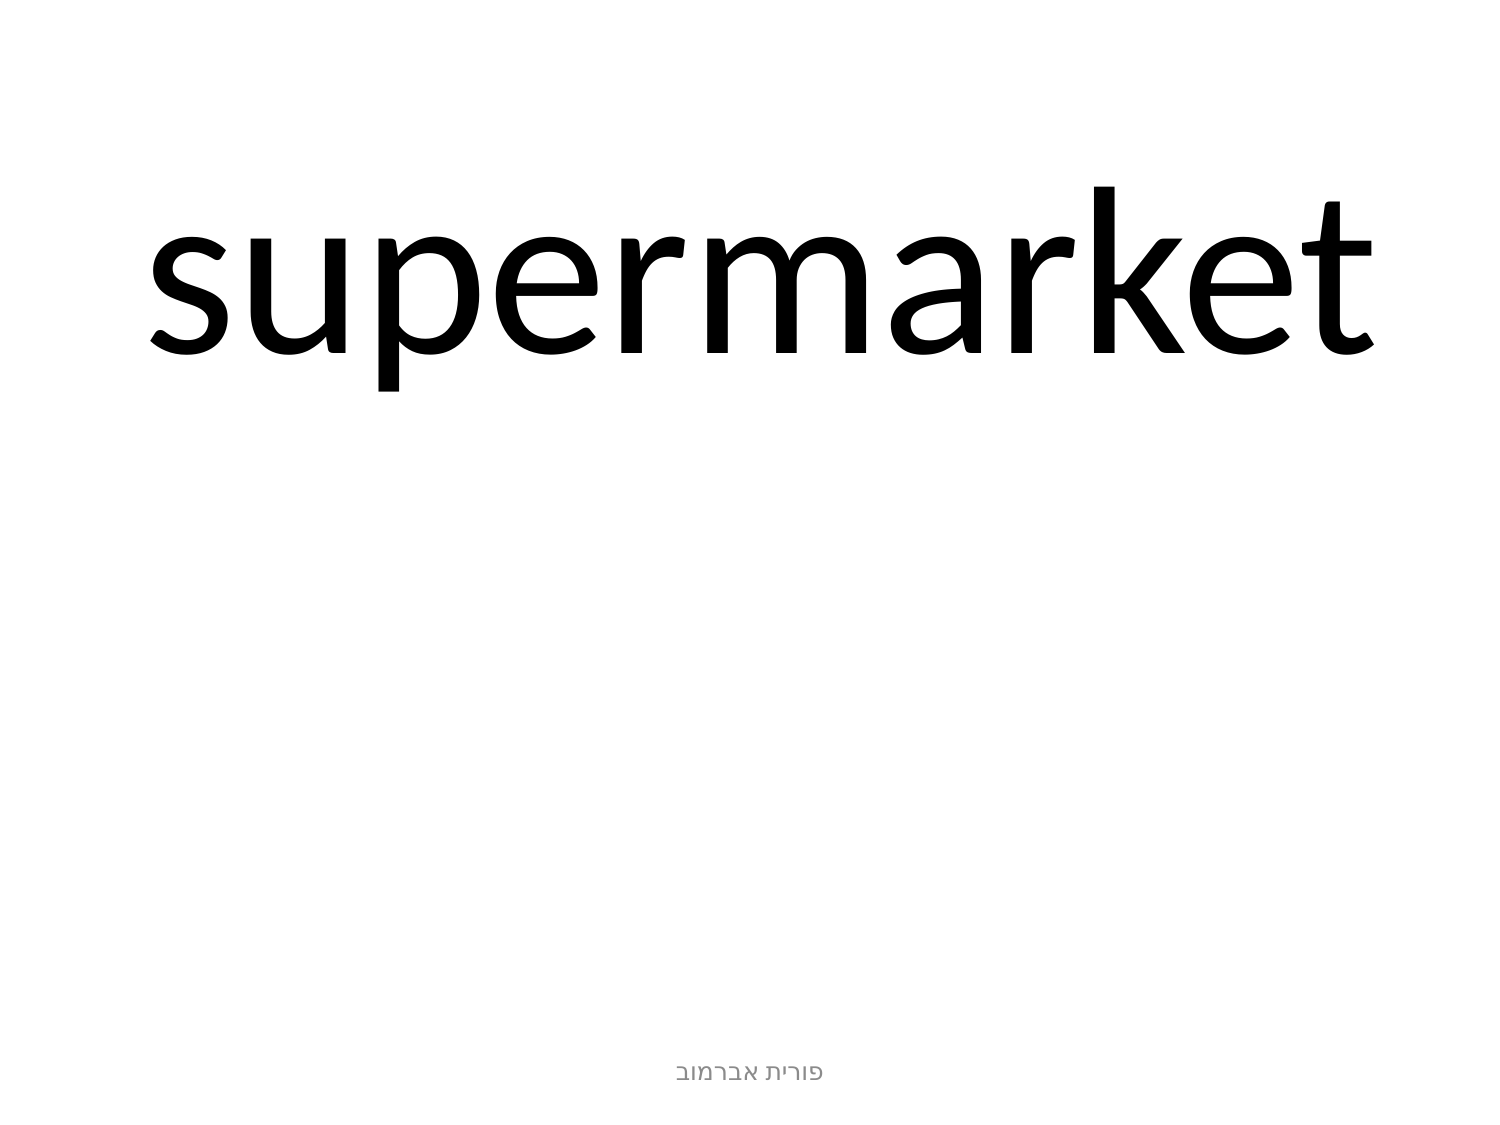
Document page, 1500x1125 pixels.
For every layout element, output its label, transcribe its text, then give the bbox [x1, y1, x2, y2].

footer פורית אברמוב [512, 1042, 988, 1103]
title supermarket [123, 137, 1399, 379]
